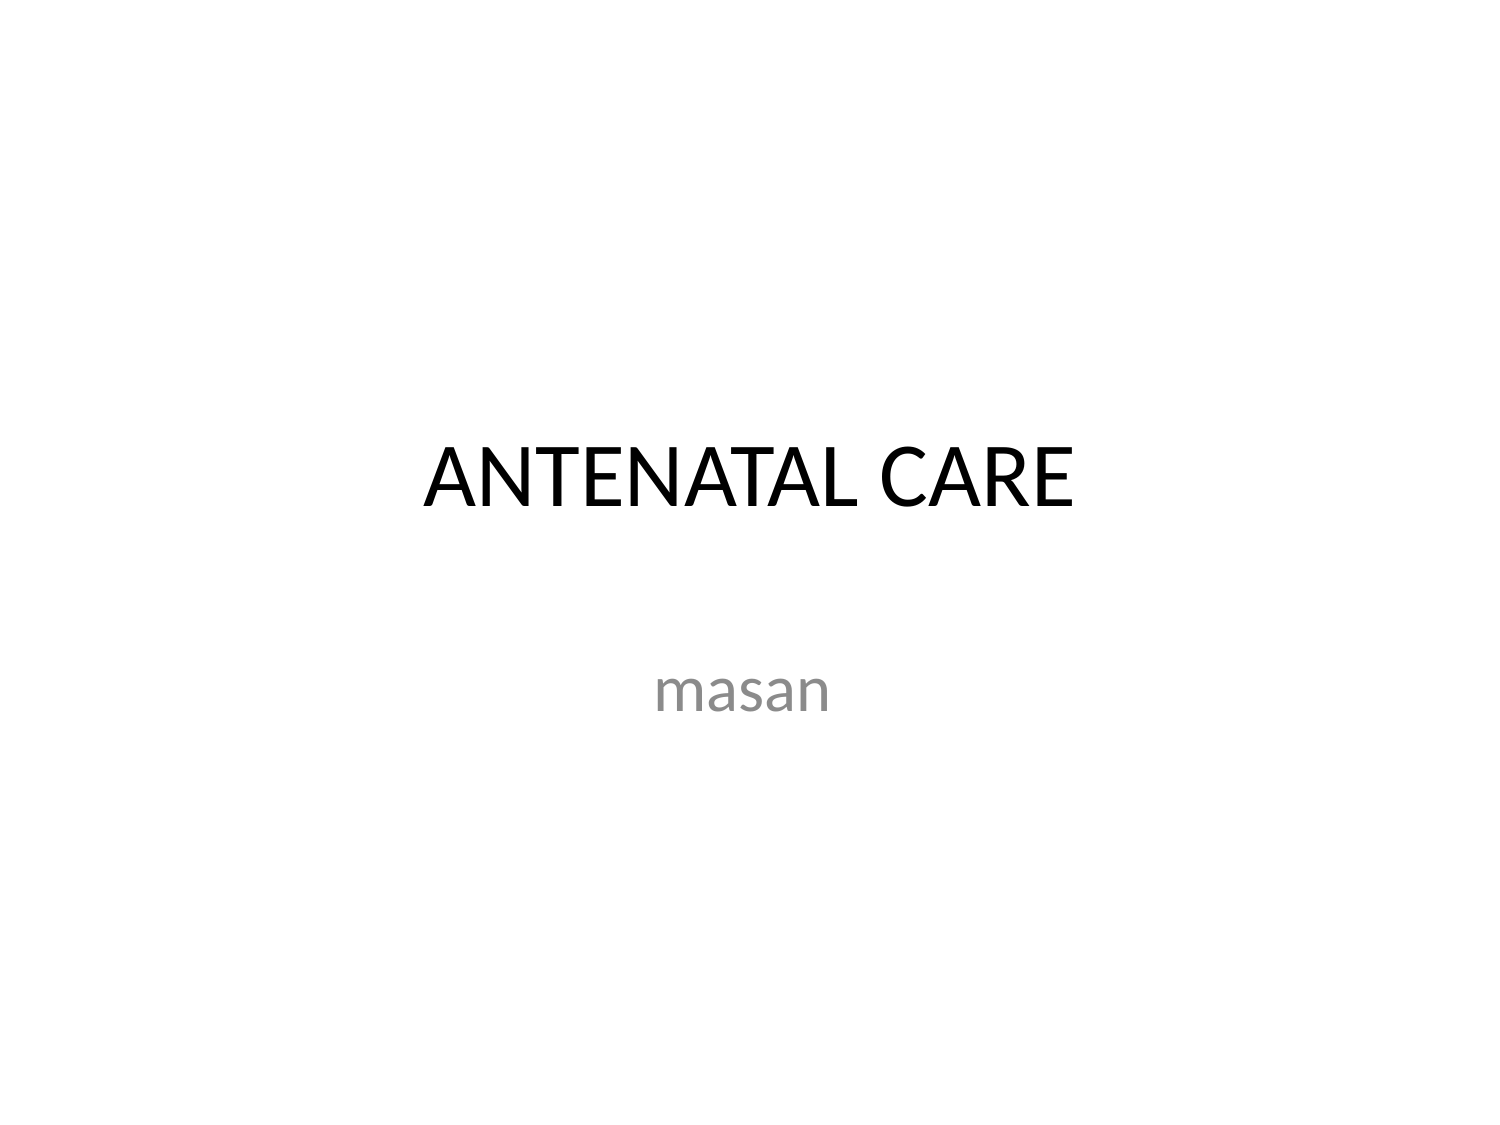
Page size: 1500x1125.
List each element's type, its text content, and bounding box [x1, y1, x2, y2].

subtitle masan [225, 637, 1275, 925]
title ANTENATAL CARE [112, 349, 1388, 591]
